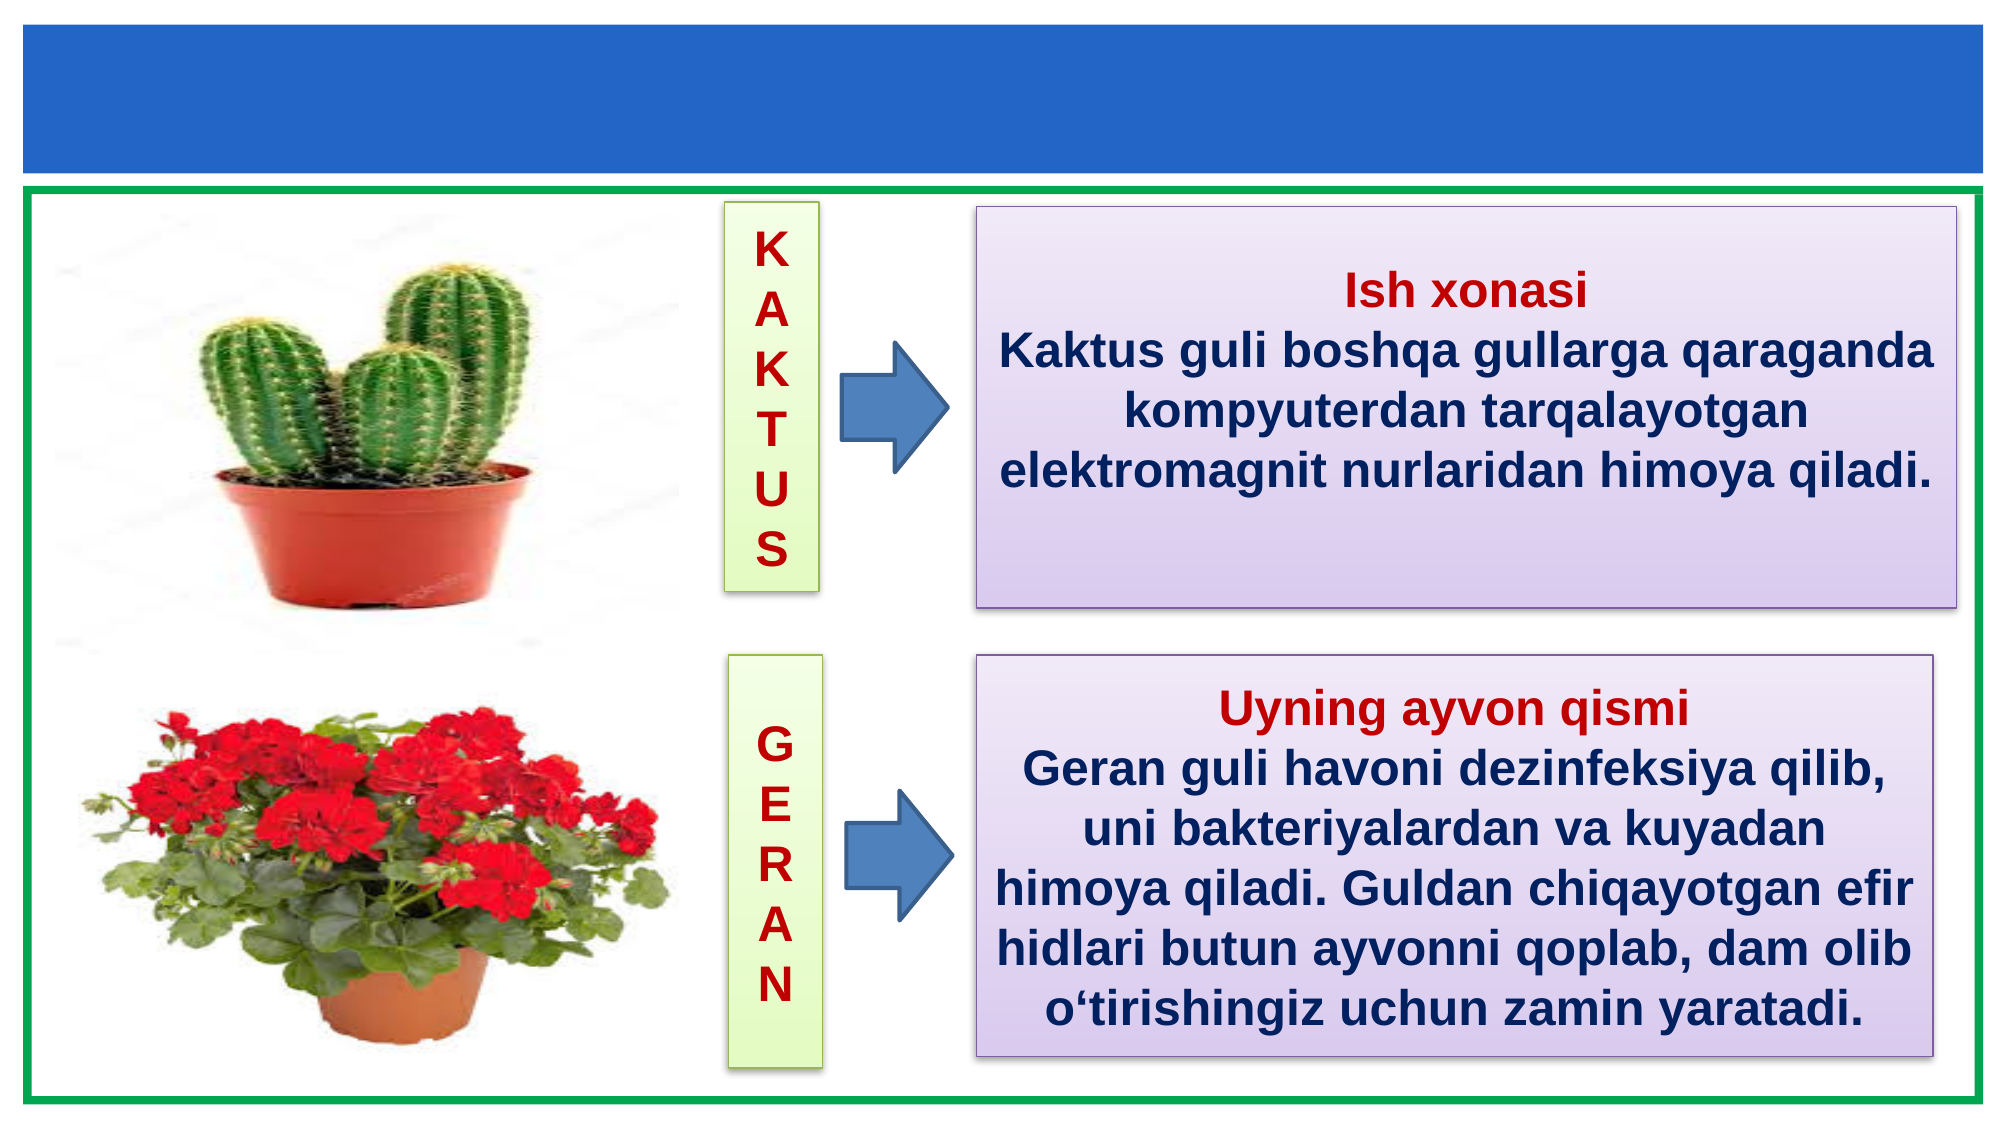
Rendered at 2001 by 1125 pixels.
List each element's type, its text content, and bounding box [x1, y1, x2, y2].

picture [55, 214, 679, 655]
text_box [839, 340, 950, 475]
text_box Uyning ayvon qismi Geran guli havoni dezinfeksiya qilib, uni bakteriyalardan va kuyadan himoya qiladi. Guldan chiqayotgan efir hidlari butun ayvonni qoplab, dam olib o‘tirishingiz uchun zamin yaratadi. [976, 654, 1934, 1057]
text_box Ish xonasi Kaktus guli boshqa gullarga qaraganda kompyuterdan tarqalayotgan elektromagnit nurlaridan himoya qiladi. [976, 206, 1957, 609]
text_box G E R A N [728, 654, 823, 1069]
picture [78, 679, 679, 1057]
text_box [844, 788, 955, 923]
text_box K A K T U S [724, 201, 820, 592]
